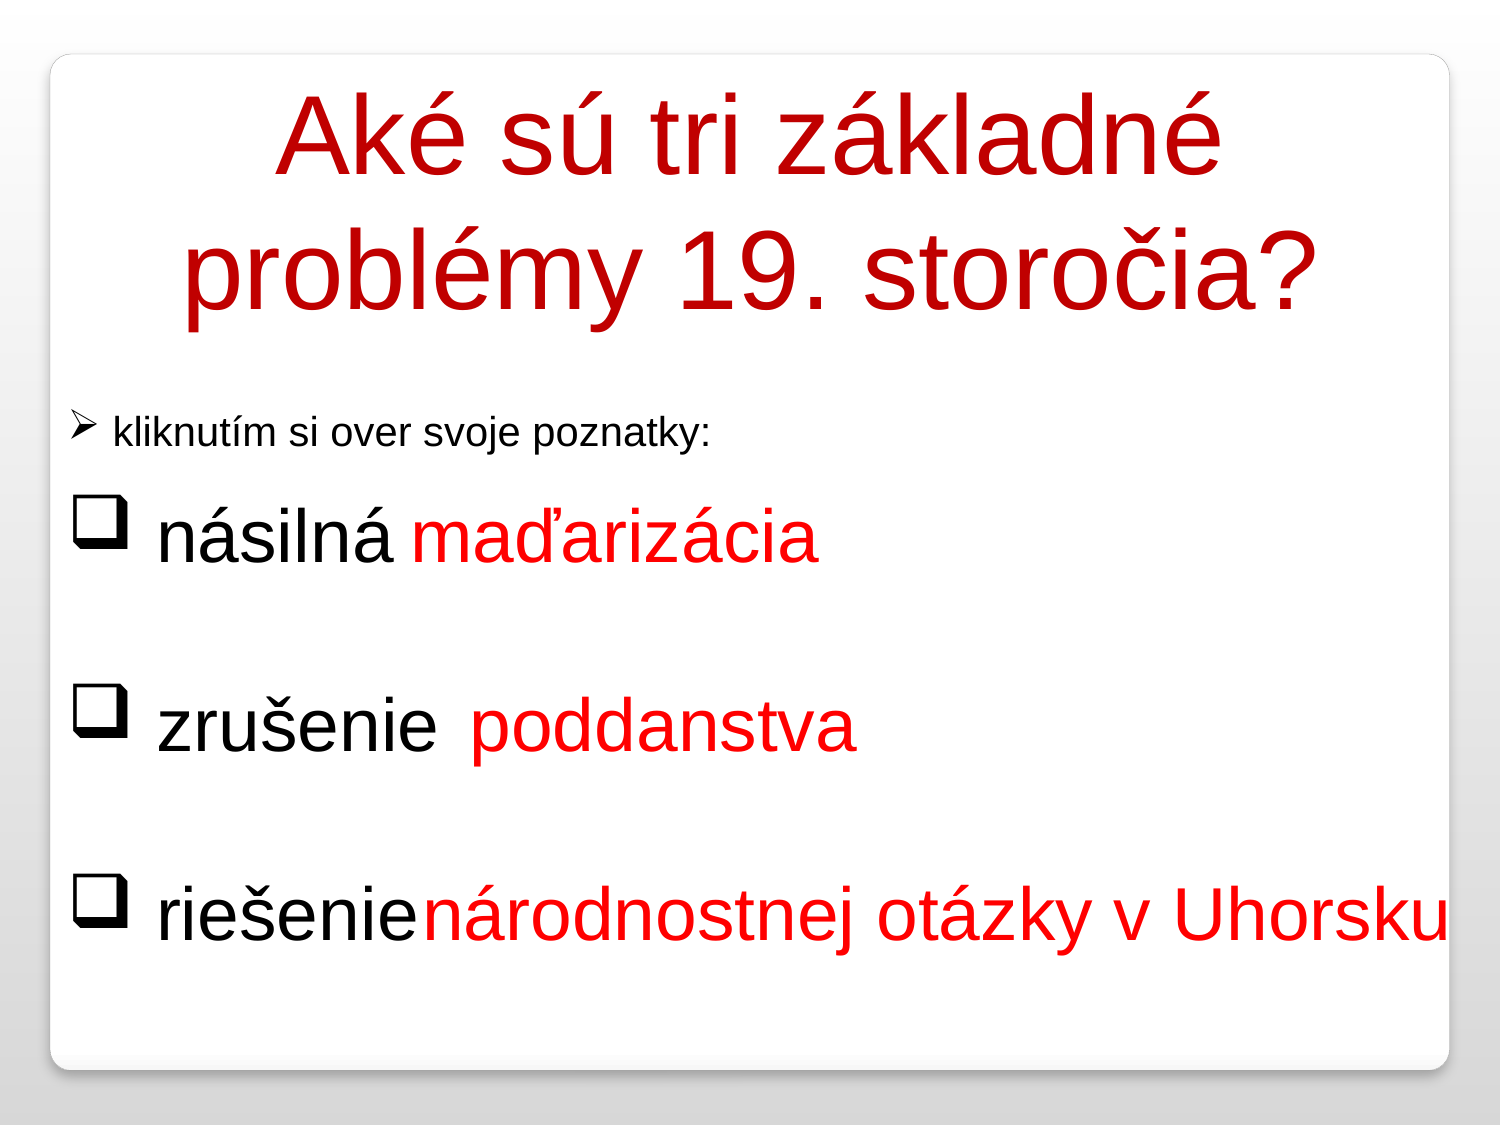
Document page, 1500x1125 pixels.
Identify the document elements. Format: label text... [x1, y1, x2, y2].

text_box kliknutím si over svoje poznatky: [53, 397, 963, 462]
text_box Aké sú tri základné problémy 19. storočia? [53, 54, 1447, 340]
text_box národnostnej otázky v Uhorsku [407, 857, 1500, 963]
text_box maďarizácia [395, 479, 916, 585]
text_box poddanstva [454, 668, 1105, 774]
text_box násilná [53, 479, 395, 585]
text_box riešenie [53, 857, 407, 963]
text_box zrušenie [53, 668, 454, 774]
